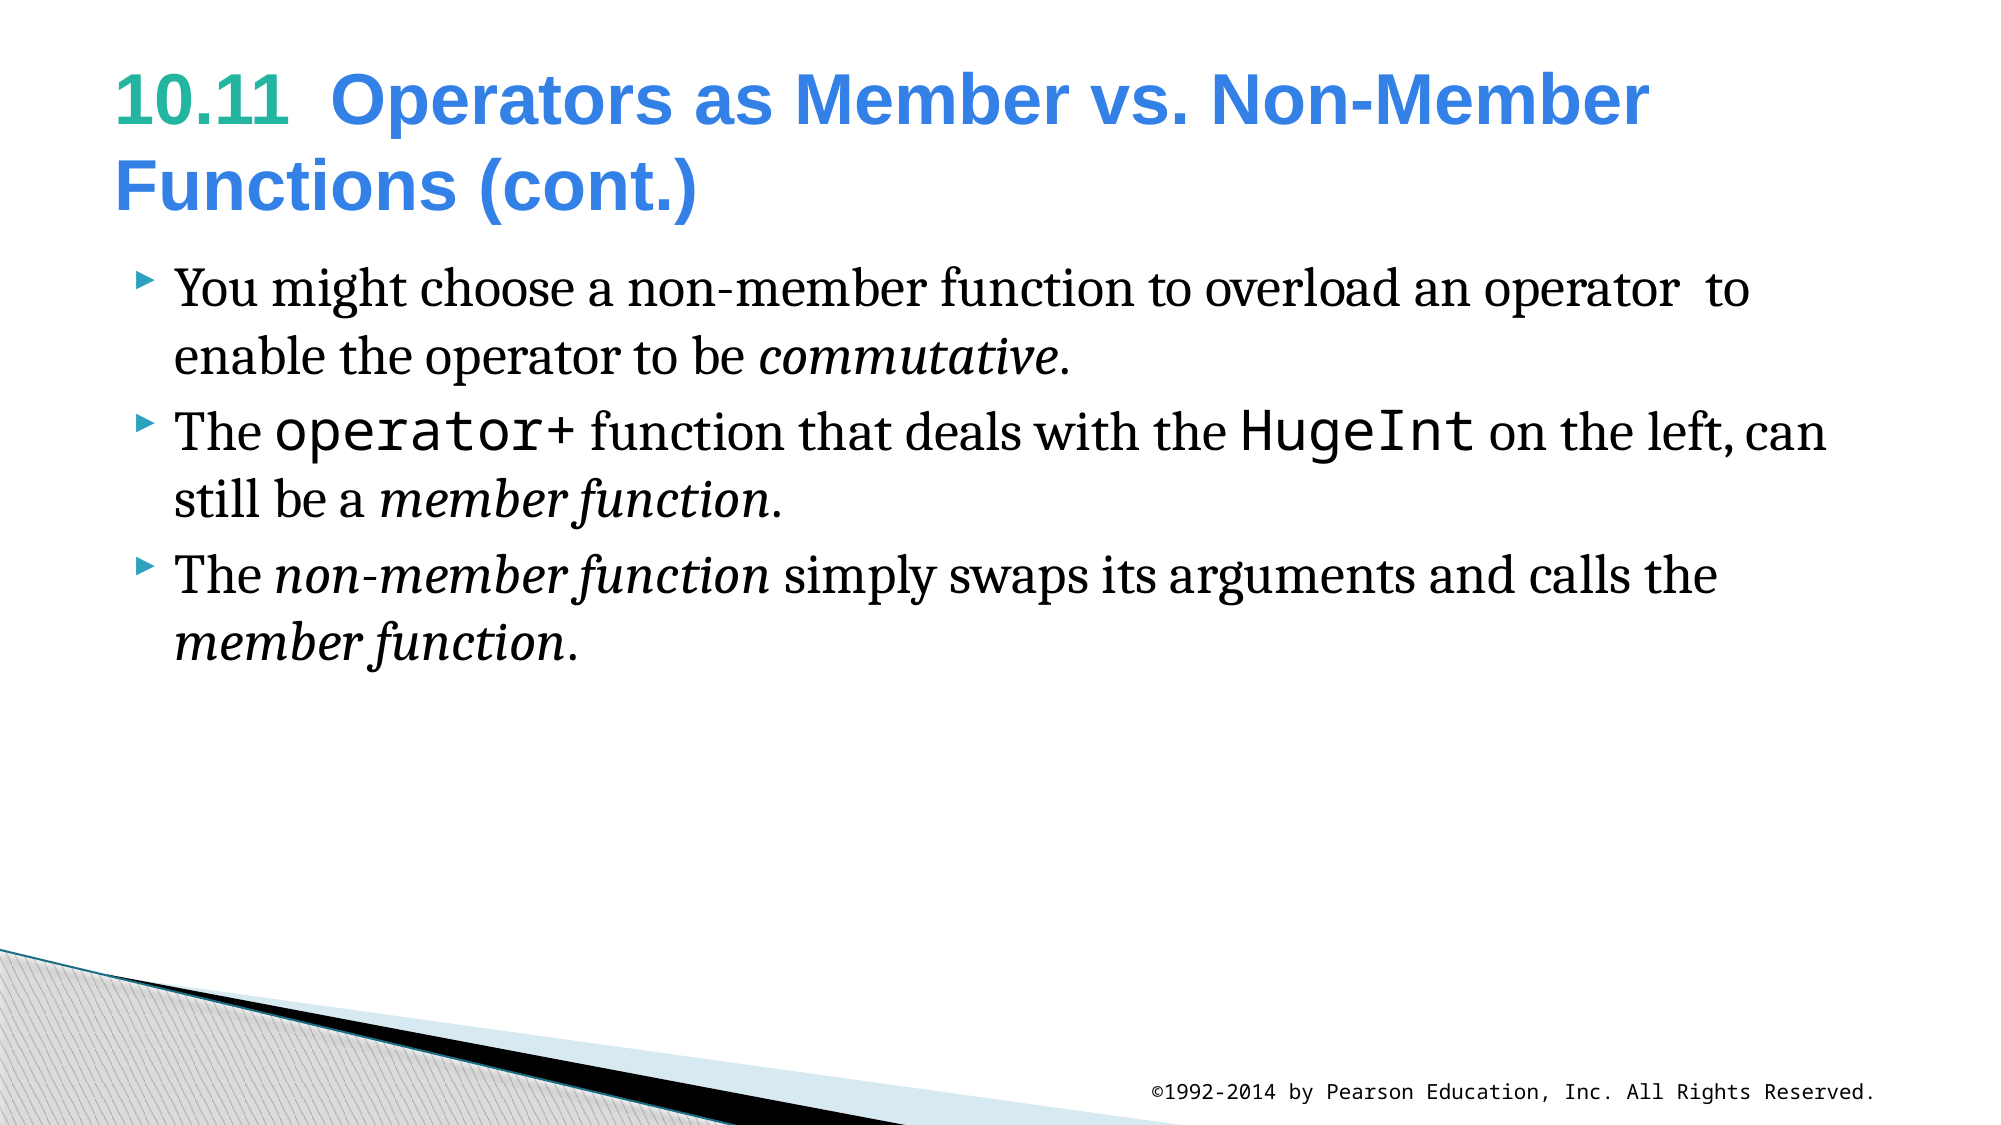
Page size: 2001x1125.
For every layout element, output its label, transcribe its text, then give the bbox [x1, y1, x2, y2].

footer ©1992-2014 by Pearson Education, Inc. All Rights Reserved. [866, 1051, 1892, 1112]
list You might choose a non-member function to overload an operator to enable the operator to be commutative. The operator+ function that deals with the HugeInt on the left, can still be a member function. The non-member function simply swaps its arguments and calls the member function. [99, 242, 1900, 986]
title 10.11 Operators as Member vs. Non-Member Functions (cont.) [99, 45, 1900, 233]
